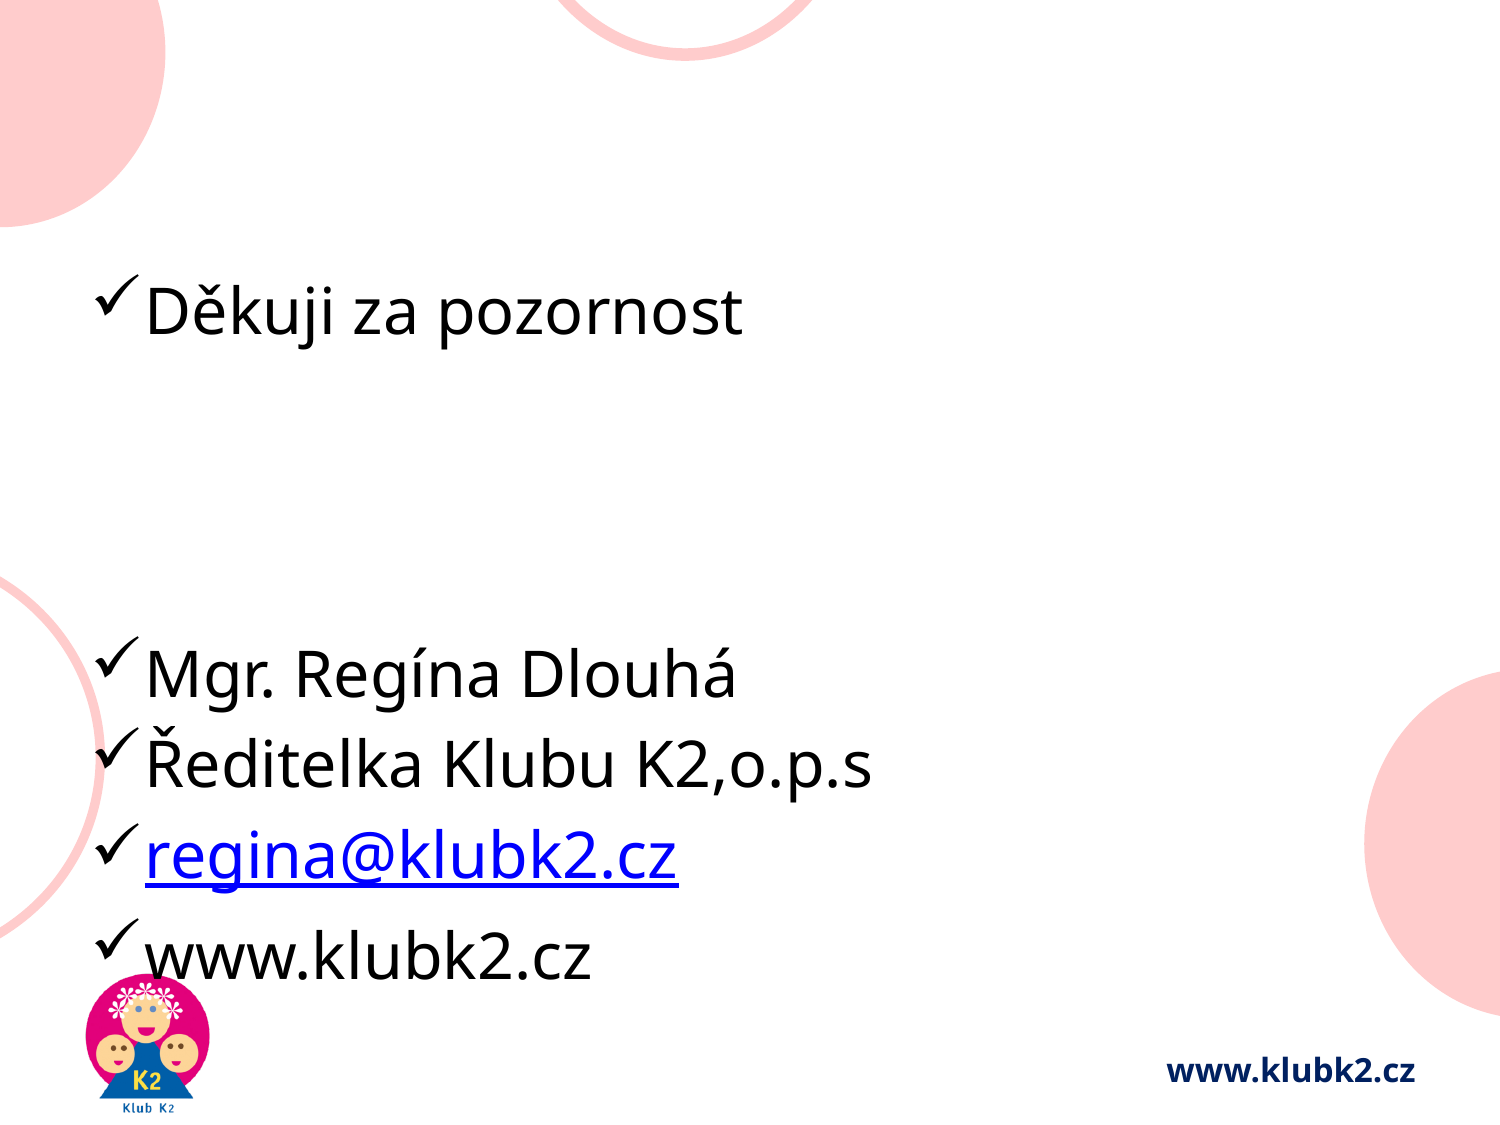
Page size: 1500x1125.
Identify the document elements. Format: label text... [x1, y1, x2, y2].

picture [64, 959, 231, 1125]
list Děkuji za pozornost Mgr. Regína Dlouhá Ředitelka Klubu K2,o.p.s regina@klubk2.cz www.klubk2.cz [75, 262, 1425, 1005]
